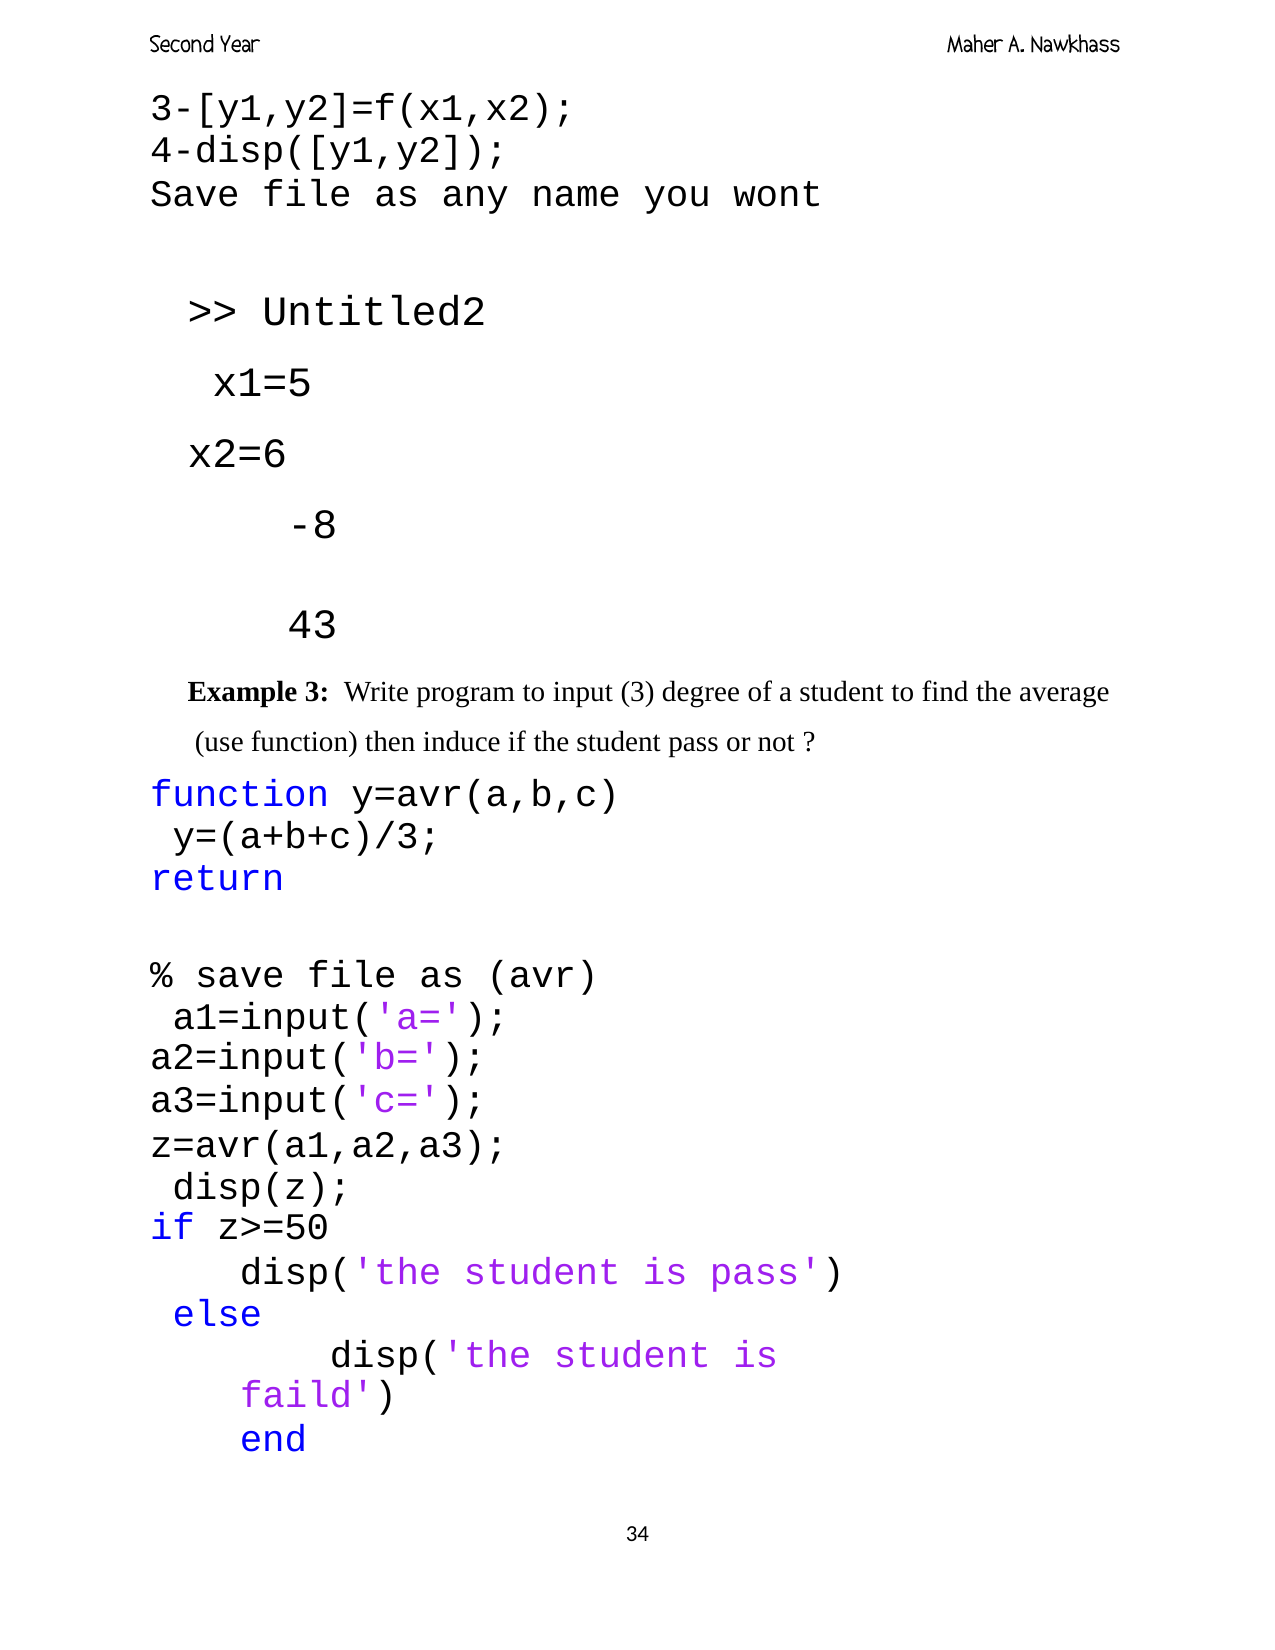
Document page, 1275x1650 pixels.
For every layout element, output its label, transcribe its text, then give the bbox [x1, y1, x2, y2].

picture [947, 27, 1130, 59]
picture [150, 27, 920, 59]
slide_number 34 [619, 1521, 656, 1650]
text_box 3-[y1,y2]=f(x1,x2); 4-disp([y1,y2]); Save file as any name you wont >> Untitled2 x1=5 x2=6 -8 43 Example 3: Write program to input (3) degree of a student to find the average (use function) then induce if the student pass or not ? function y=avr(a,b,c) y=(a+b+c)/3; return % save file as (avr) a1=input('a='); a2=input('b='); a3=input('c='); z=avr(a1,a2,a3); disp(z); if z>=50 disp('the student is pass') else disp('the student is faild') end [147, 81, 1111, 1459]
